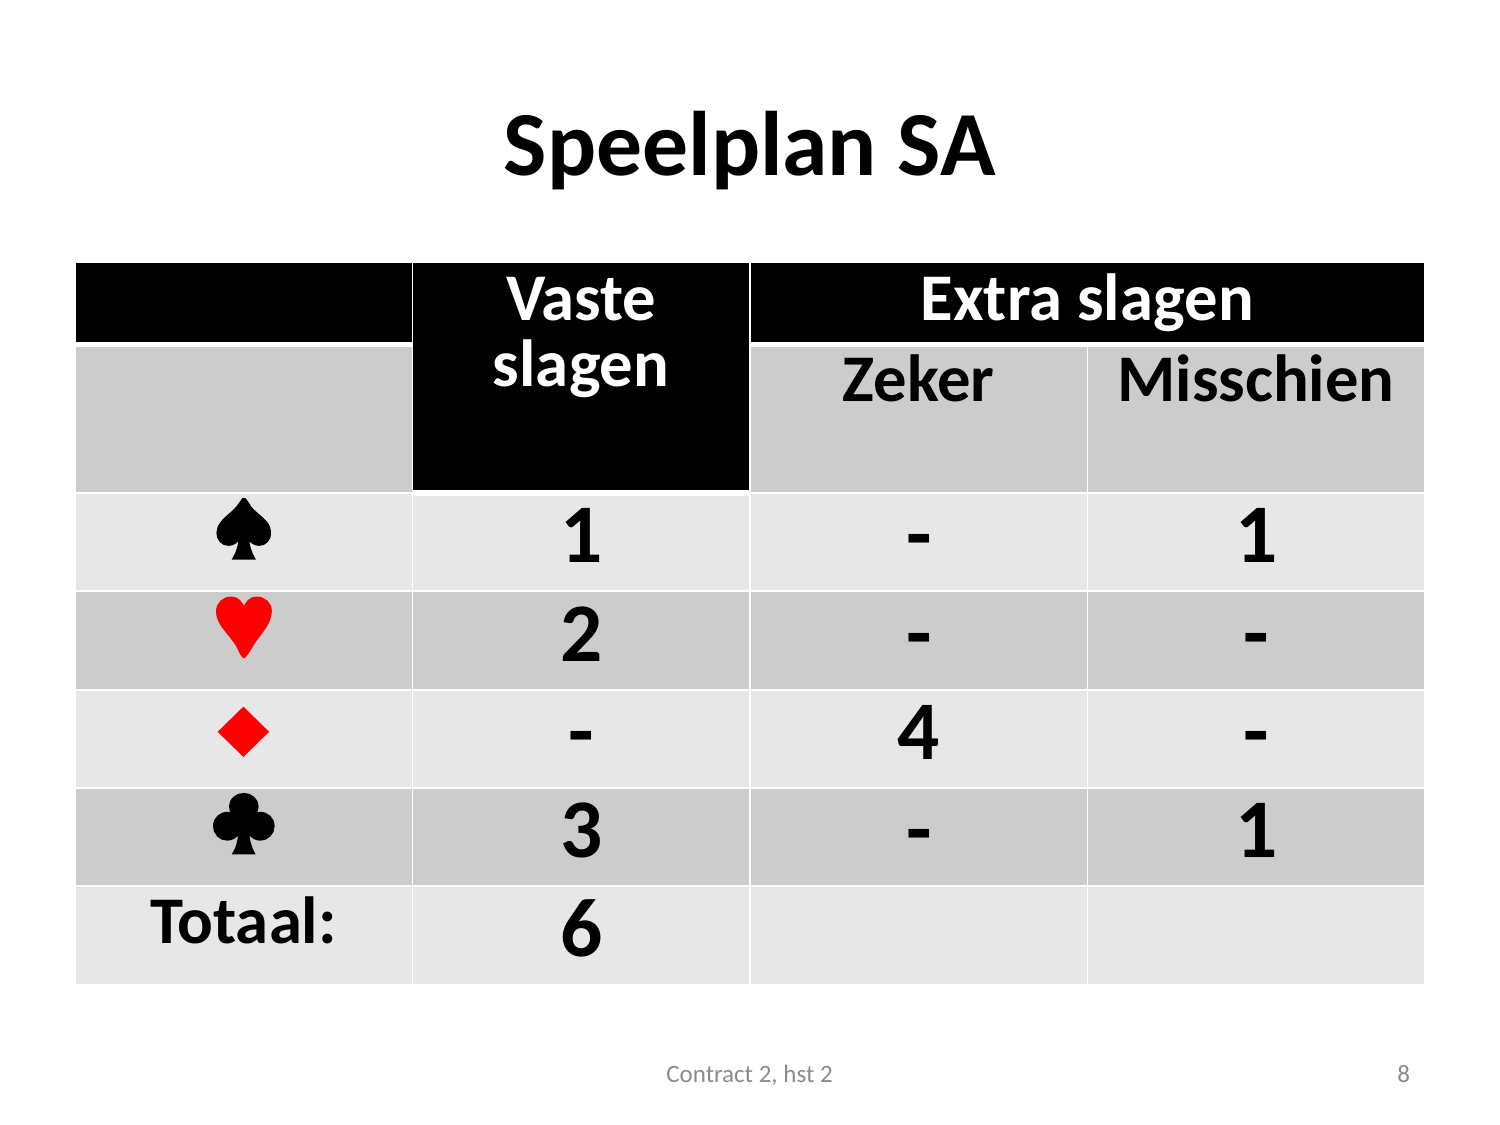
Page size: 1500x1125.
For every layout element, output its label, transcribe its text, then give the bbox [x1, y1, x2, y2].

table_cell [1088, 887, 1424, 984]
table_cell - [751, 592, 1087, 689]
table_cell [751, 887, 1087, 984]
table_cell - [751, 494, 1087, 590]
table_cell Zeker [751, 347, 1087, 492]
table_cell 3 [413, 789, 749, 885]
table_cell Misschien [1088, 347, 1424, 492]
table_cell 1 [1088, 789, 1424, 885]
table_cell - [1088, 691, 1424, 787]
table_cell 1 [1088, 494, 1424, 590]
table_cell  [76, 494, 412, 590]
table_header Extra slagen [751, 263, 1424, 342]
table_cell 2 [413, 592, 749, 689]
table_cell  [76, 789, 412, 885]
table_cell  [76, 592, 412, 689]
table_cell 1 [413, 496, 749, 590]
table_cell - [413, 691, 749, 787]
table_header Vaste slagen [413, 263, 749, 490]
table_cell [76, 347, 412, 492]
title Speelplan SA [75, 45, 1425, 233]
slide_number 8 [1074, 1042, 1425, 1103]
table_cell Totaal: [76, 887, 412, 984]
table_cell - [751, 789, 1087, 885]
table_cell 6 [413, 887, 749, 984]
table_cell  [76, 691, 412, 787]
table_cell 4 [751, 691, 1087, 787]
table_cell - [1088, 592, 1424, 689]
footer Contract 2, hst 2 [512, 1042, 988, 1103]
table_header [76, 263, 412, 342]
